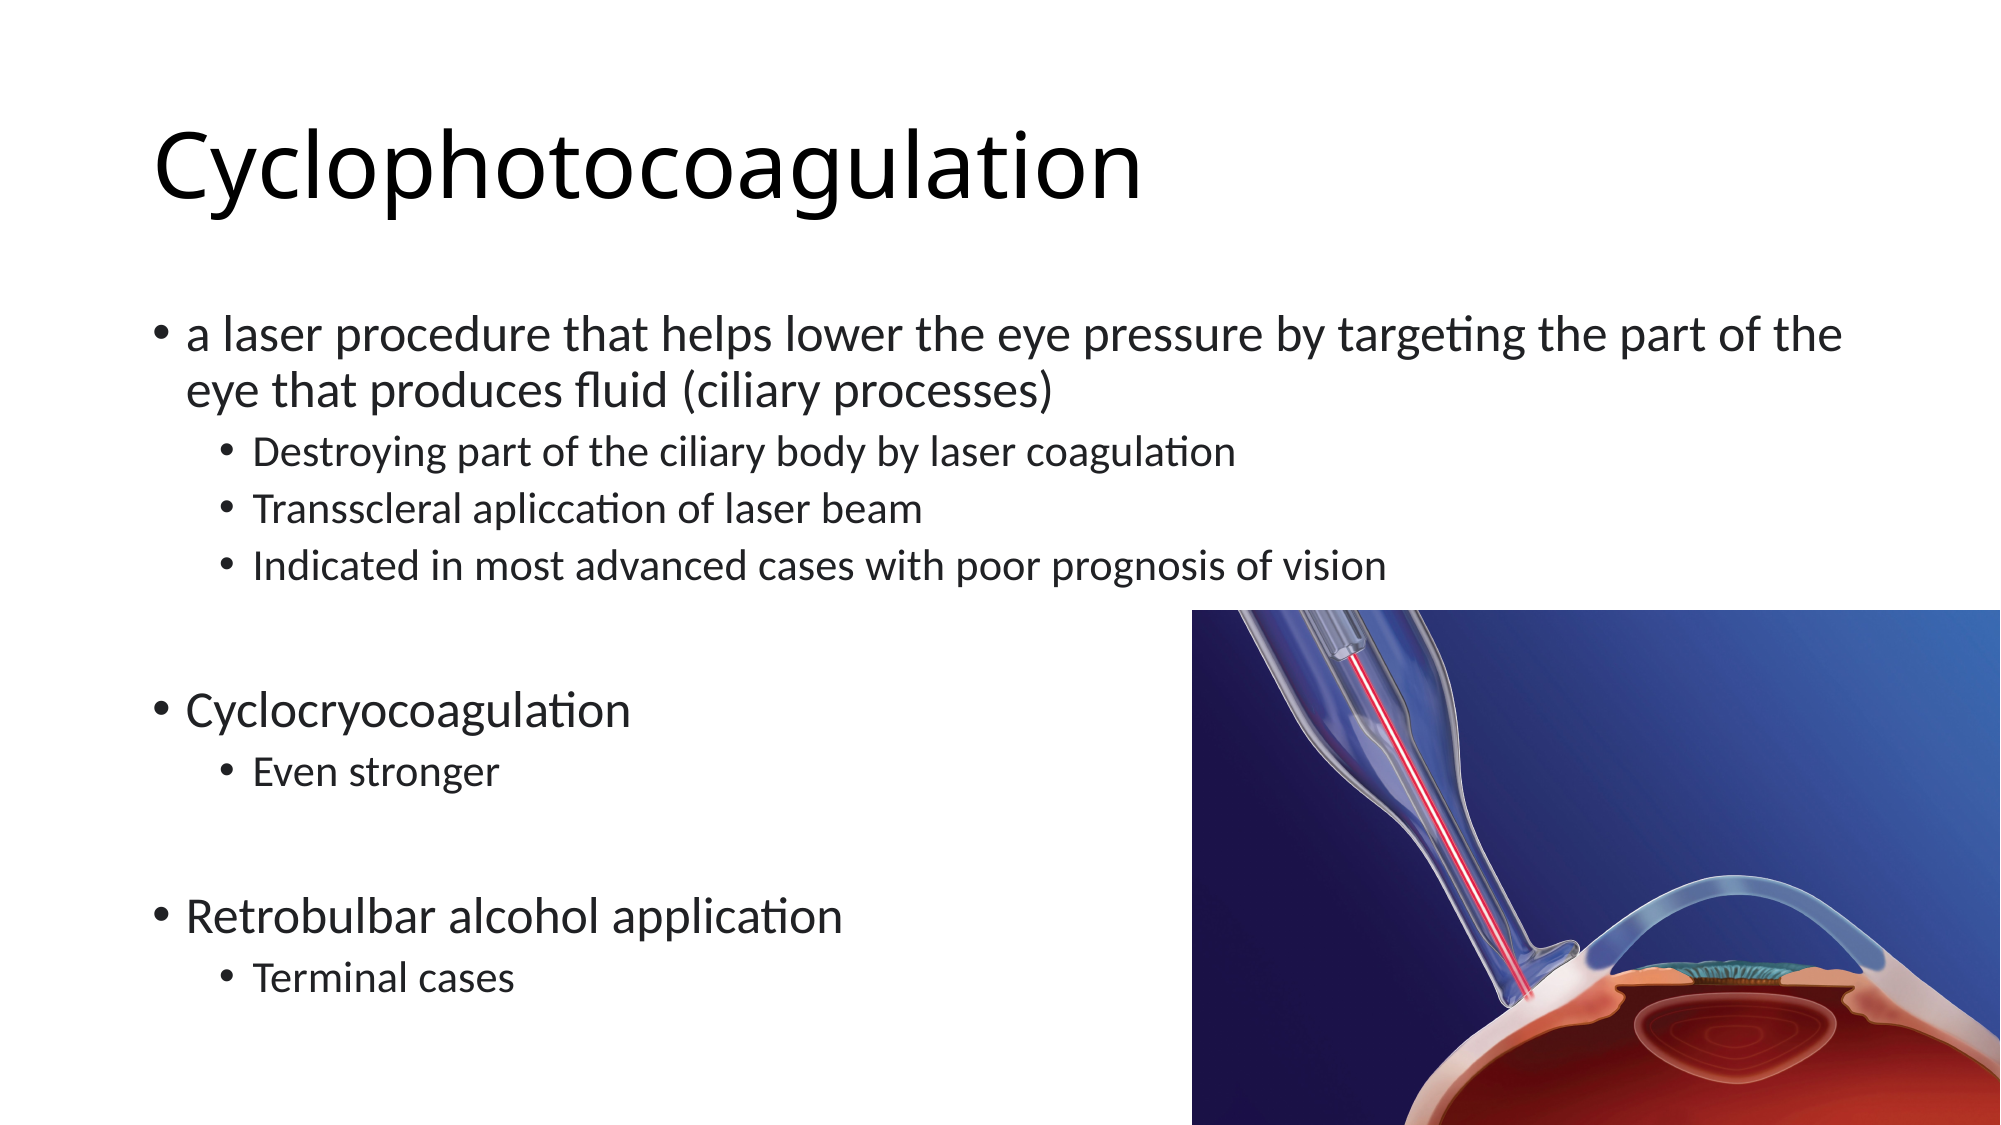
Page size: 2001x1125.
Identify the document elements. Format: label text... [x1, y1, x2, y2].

picture [1192, 610, 2000, 1125]
list a laser procedure that helps lower the eye pressure by targeting the part of the eye that produces fluid (ciliary processes) Destroying part of the ciliary body by laser coagulation Transscleral apliccation of laser beam Indicated in most advanced cases with poor prognosis of vision Cyclocryocoagulation Even stronger Retrobulbar alcohol application Terminal cases [137, 299, 1863, 1014]
title Cyclophotocoagulation [137, 59, 1863, 278]
